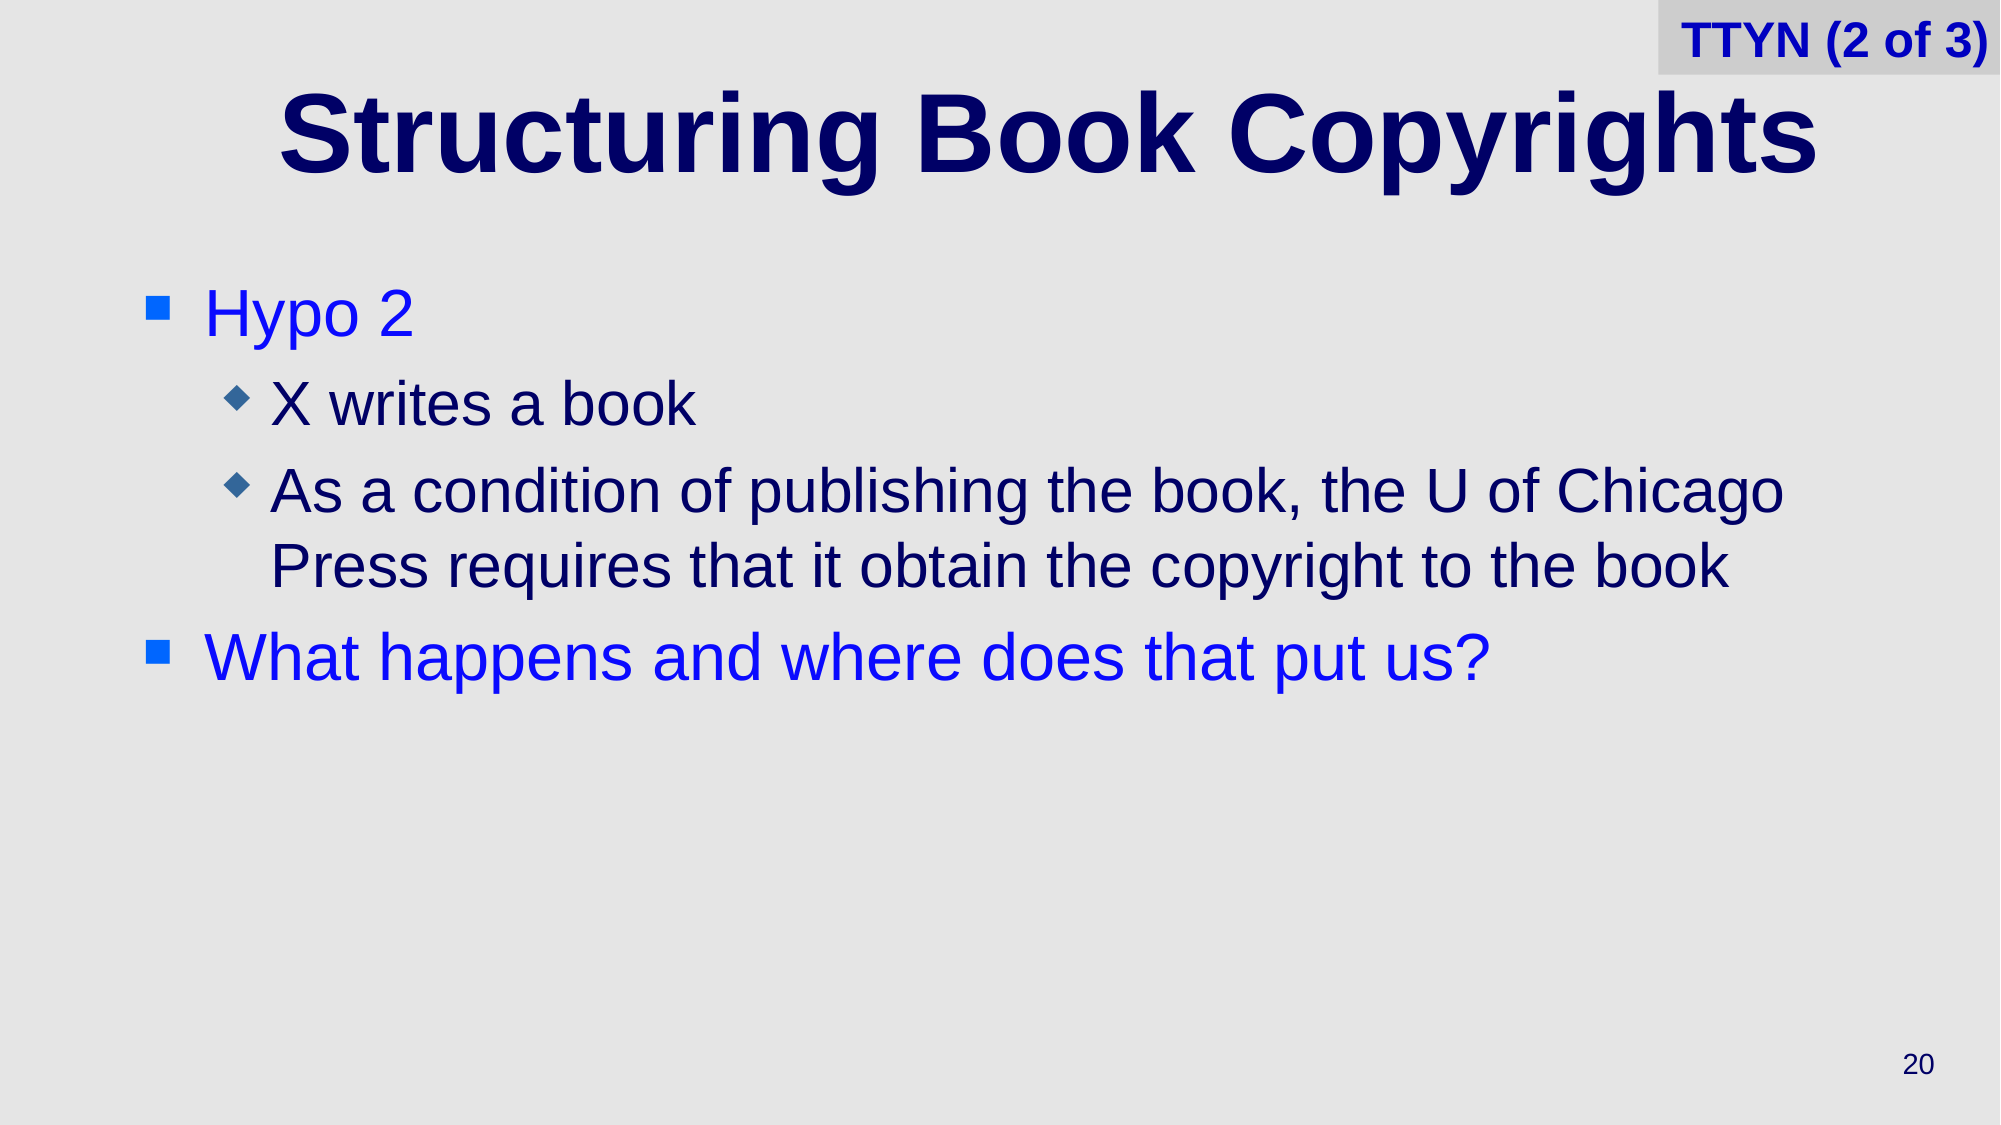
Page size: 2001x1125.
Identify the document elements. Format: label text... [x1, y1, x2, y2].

text_box TTYN (2 of 3) [1658, 0, 2000, 75]
slide_number 20 [1533, 1024, 1951, 1101]
title Structuring Book Copyrights [133, 50, 1967, 238]
list Hypo 2 X writes a book As a condition of publishing the book, the U of Chicago Press requires that it obtain the copyright to the book What happens and where does that put us? [133, 262, 1967, 938]
